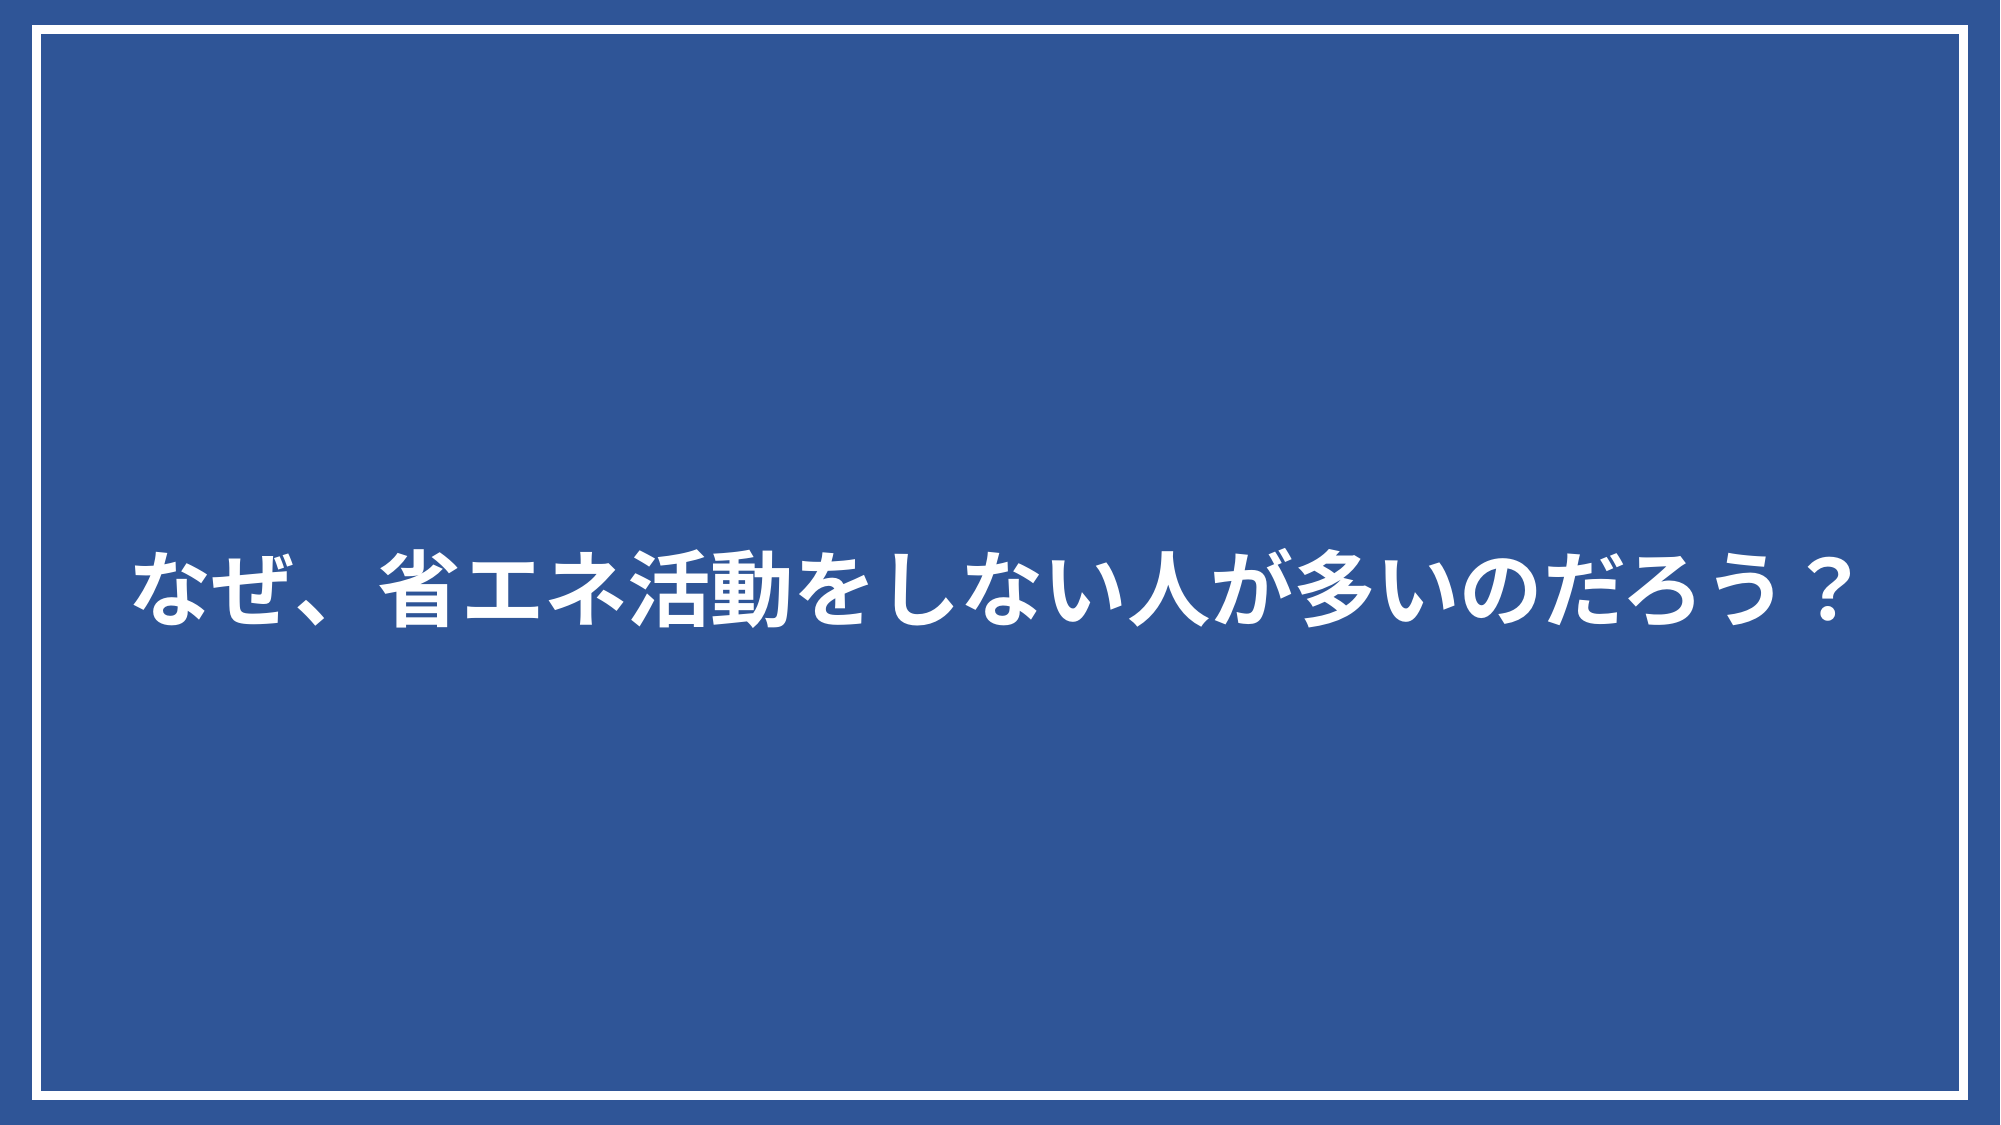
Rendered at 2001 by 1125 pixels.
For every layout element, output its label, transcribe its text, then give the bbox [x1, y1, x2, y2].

title なぜ、省エネ活動をしない人が多いのだろう？ [71, 366, 1929, 759]
